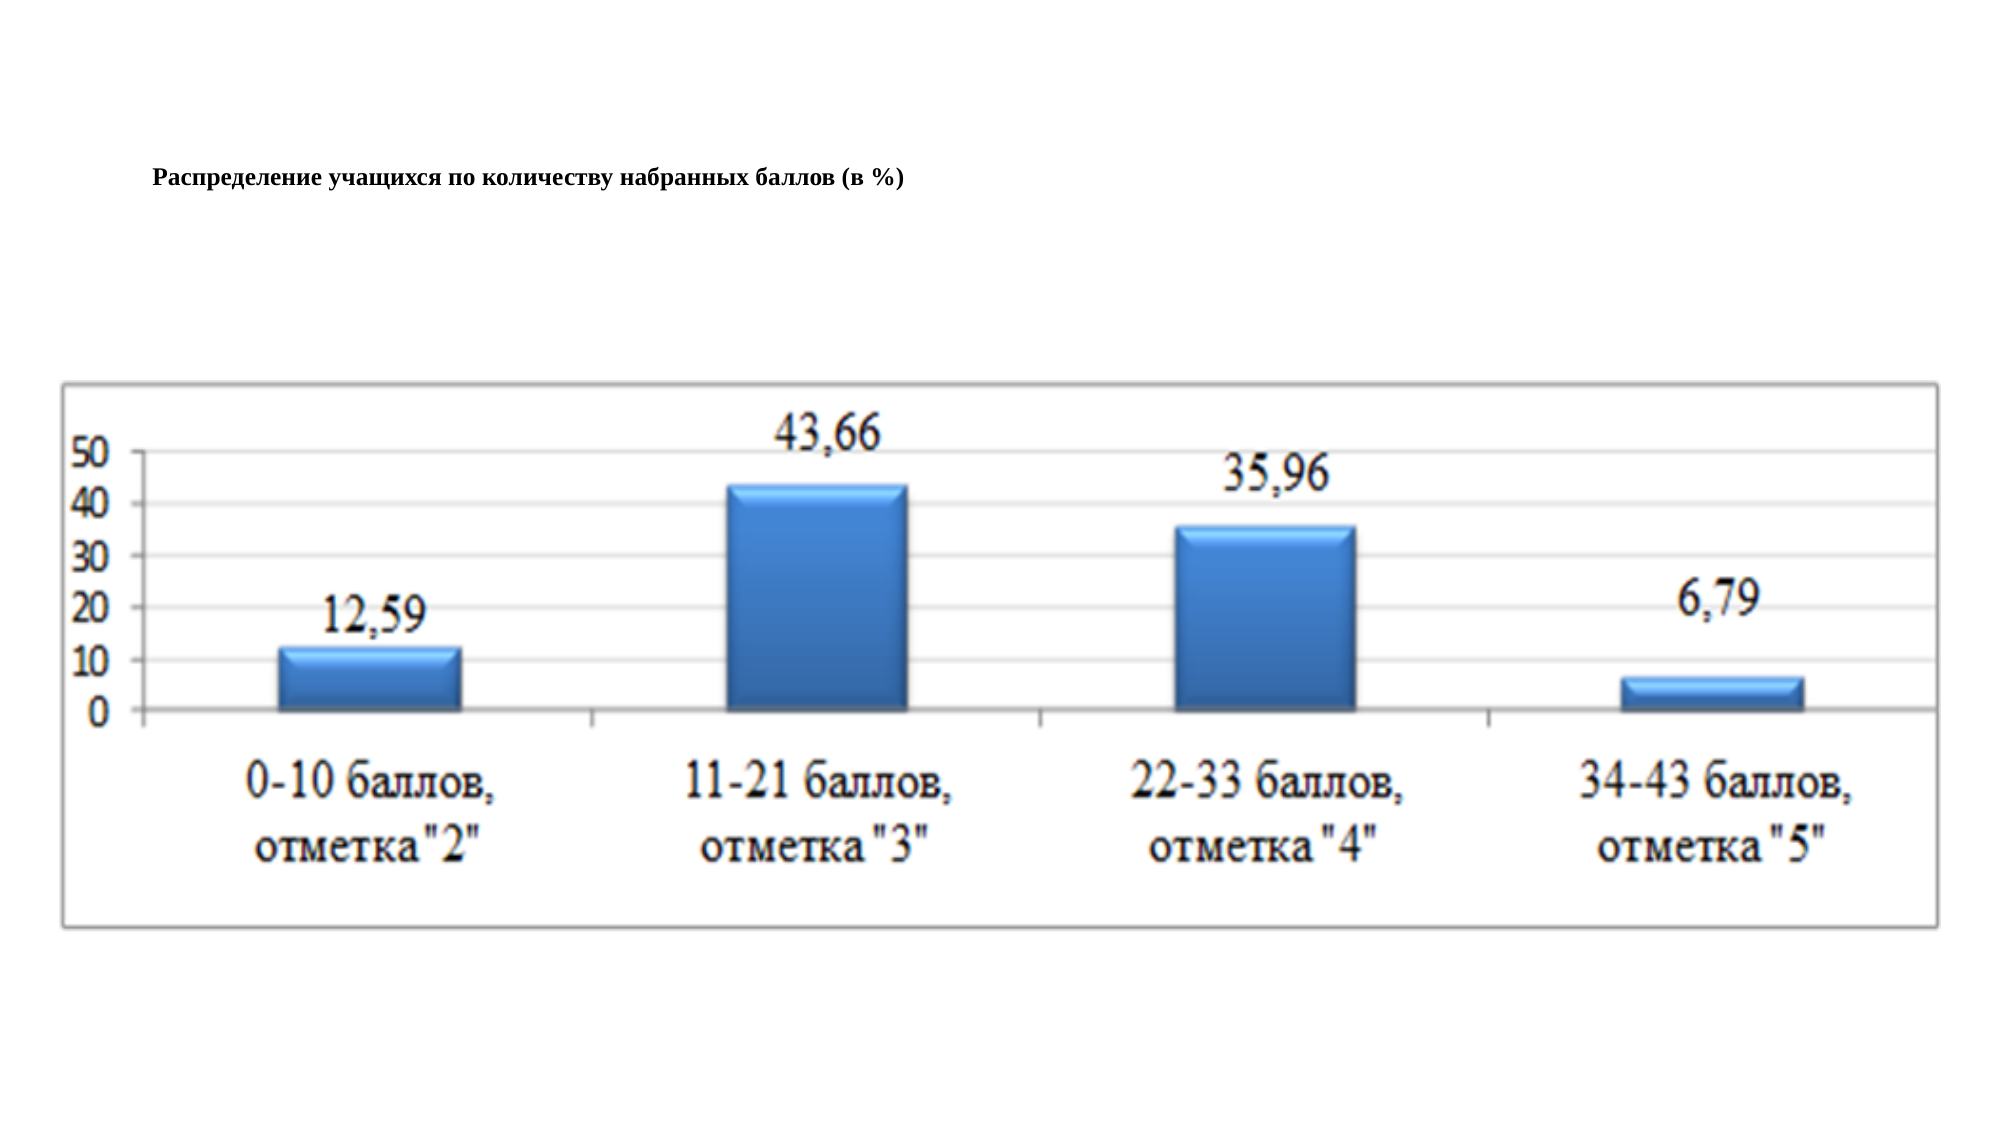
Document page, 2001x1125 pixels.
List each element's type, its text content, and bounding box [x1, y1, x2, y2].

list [47, 366, 1960, 954]
title Распределение учащихся по количеству набранных баллов (в %) [137, 59, 1863, 278]
